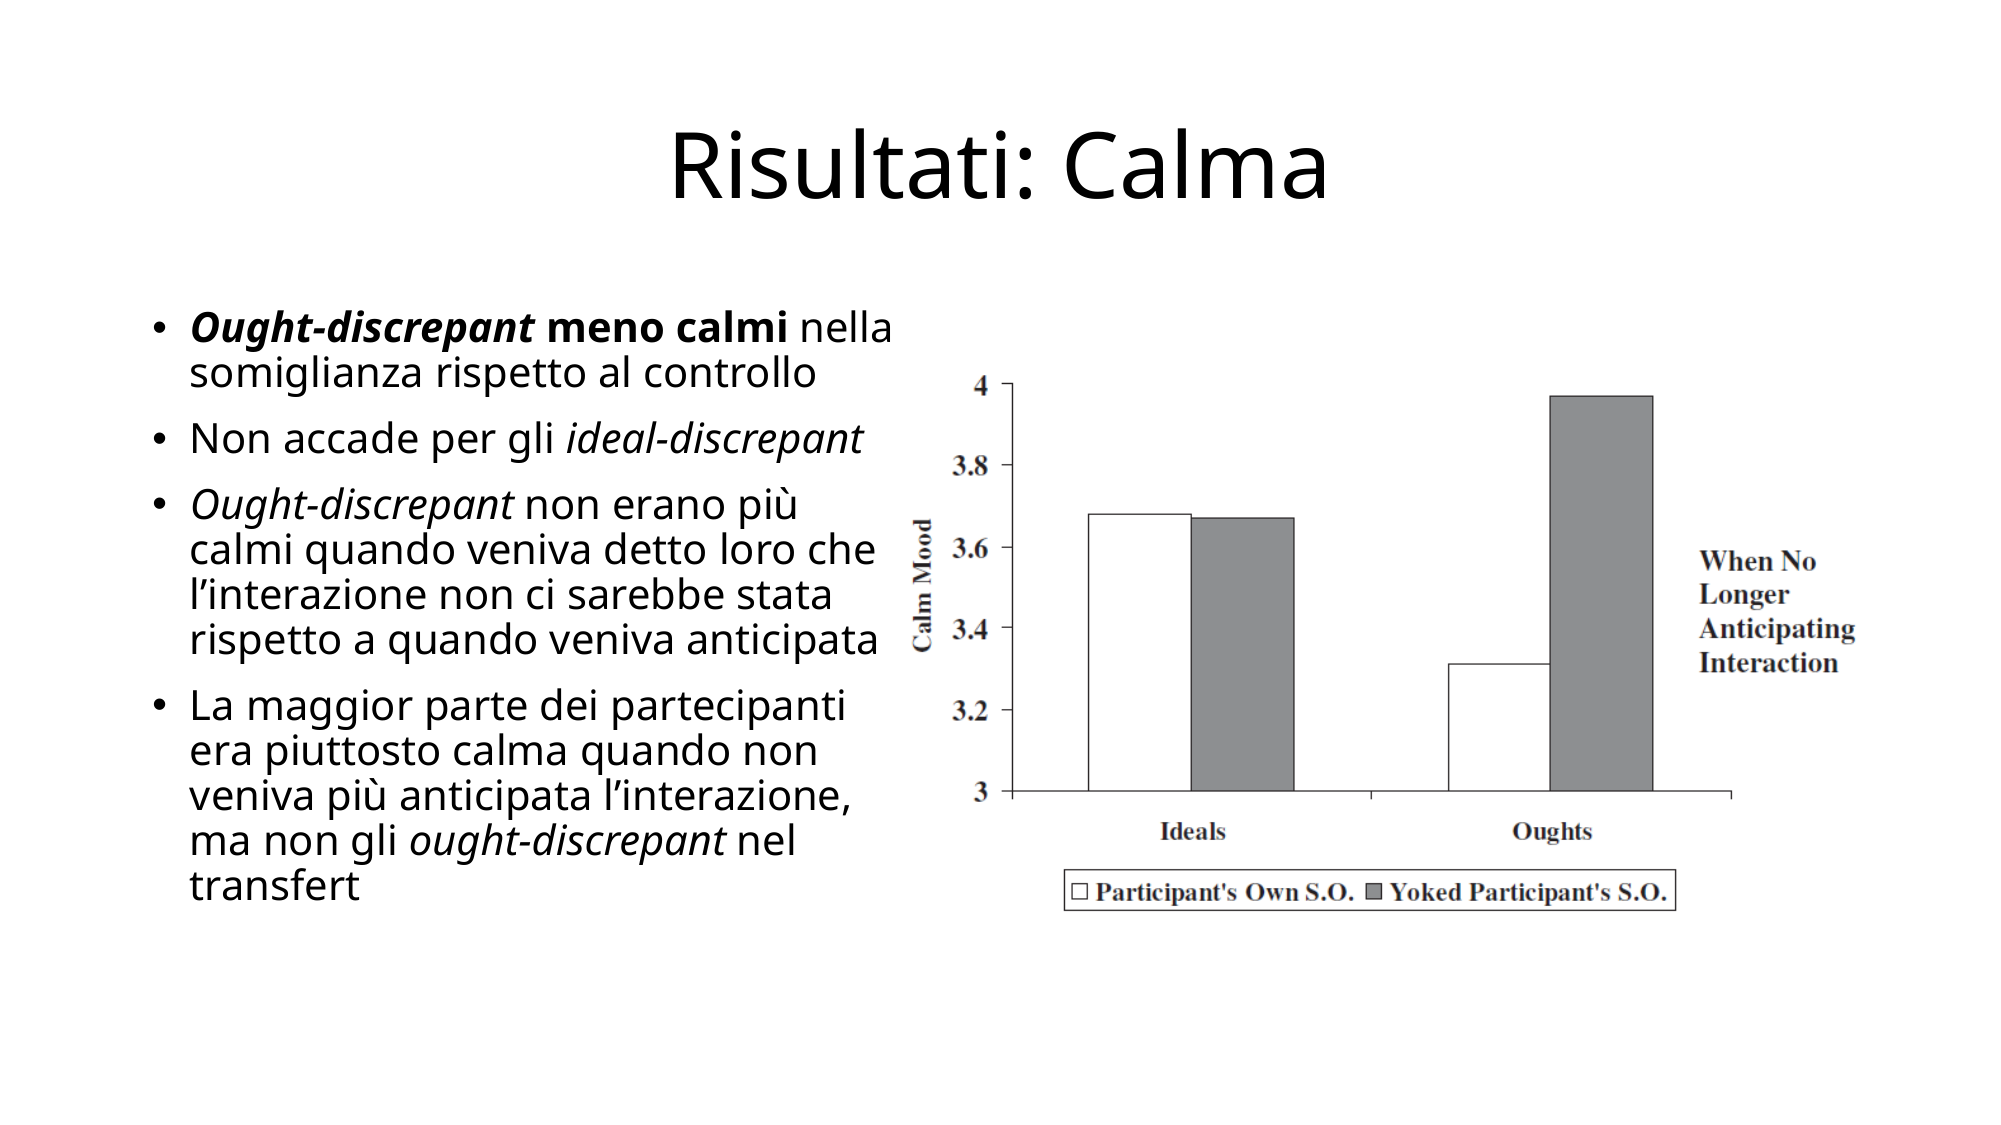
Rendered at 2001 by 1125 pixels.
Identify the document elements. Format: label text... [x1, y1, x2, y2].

title Risultati: Calma [137, 59, 1863, 278]
picture [871, 364, 1863, 925]
list Ought-discrepant meno calmi nella somiglianza rispetto al controllo Non accade per gli ideal-discrepant Ought-discrepant non erano più calmi quando veniva detto loro che l’interazione non ci sarebbe stata rispetto a quando veniva anticipata La maggior parte dei partecipanti era piuttosto calma quando non veniva più anticipata l’interazione, ma non gli ought-discrepant nel transfert [137, 299, 918, 996]
